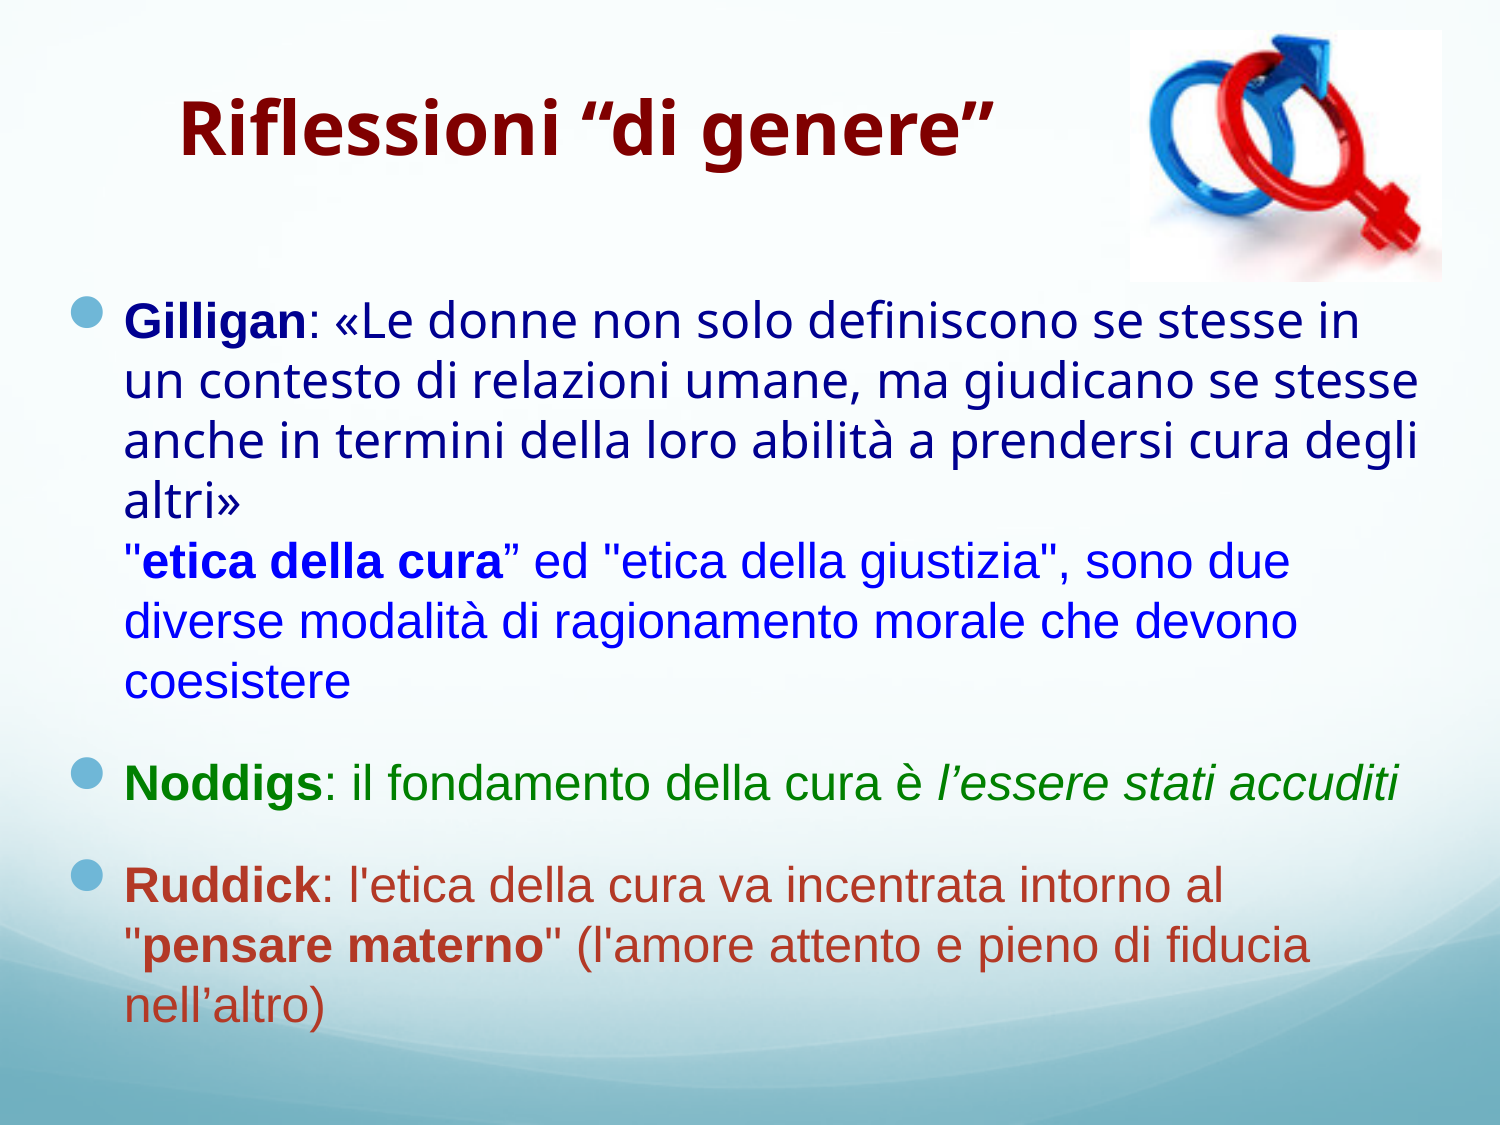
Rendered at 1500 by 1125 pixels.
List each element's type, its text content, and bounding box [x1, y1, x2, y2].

title Riflessioni “di genere” [93, 45, 1079, 179]
picture [1130, 30, 1442, 282]
list Gilligan: «Le donne non solo definiscono se stesse in un contesto di relazioni umane, ma giudicano se stesse anche in termini della loro abilità a prendersi cura degli altri» "etica della cura” ed "etica della giustizia", sono due diverse modalità di ragionamento morale che devono coesistere Noddigs: il fondamento della cura è l’essere stati accuditi Ruddick: l'etica della cura va incentrata intorno al "pensare materno" (l'amore attento e pieno di fiducia nell’altro) [51, 281, 1442, 1059]
